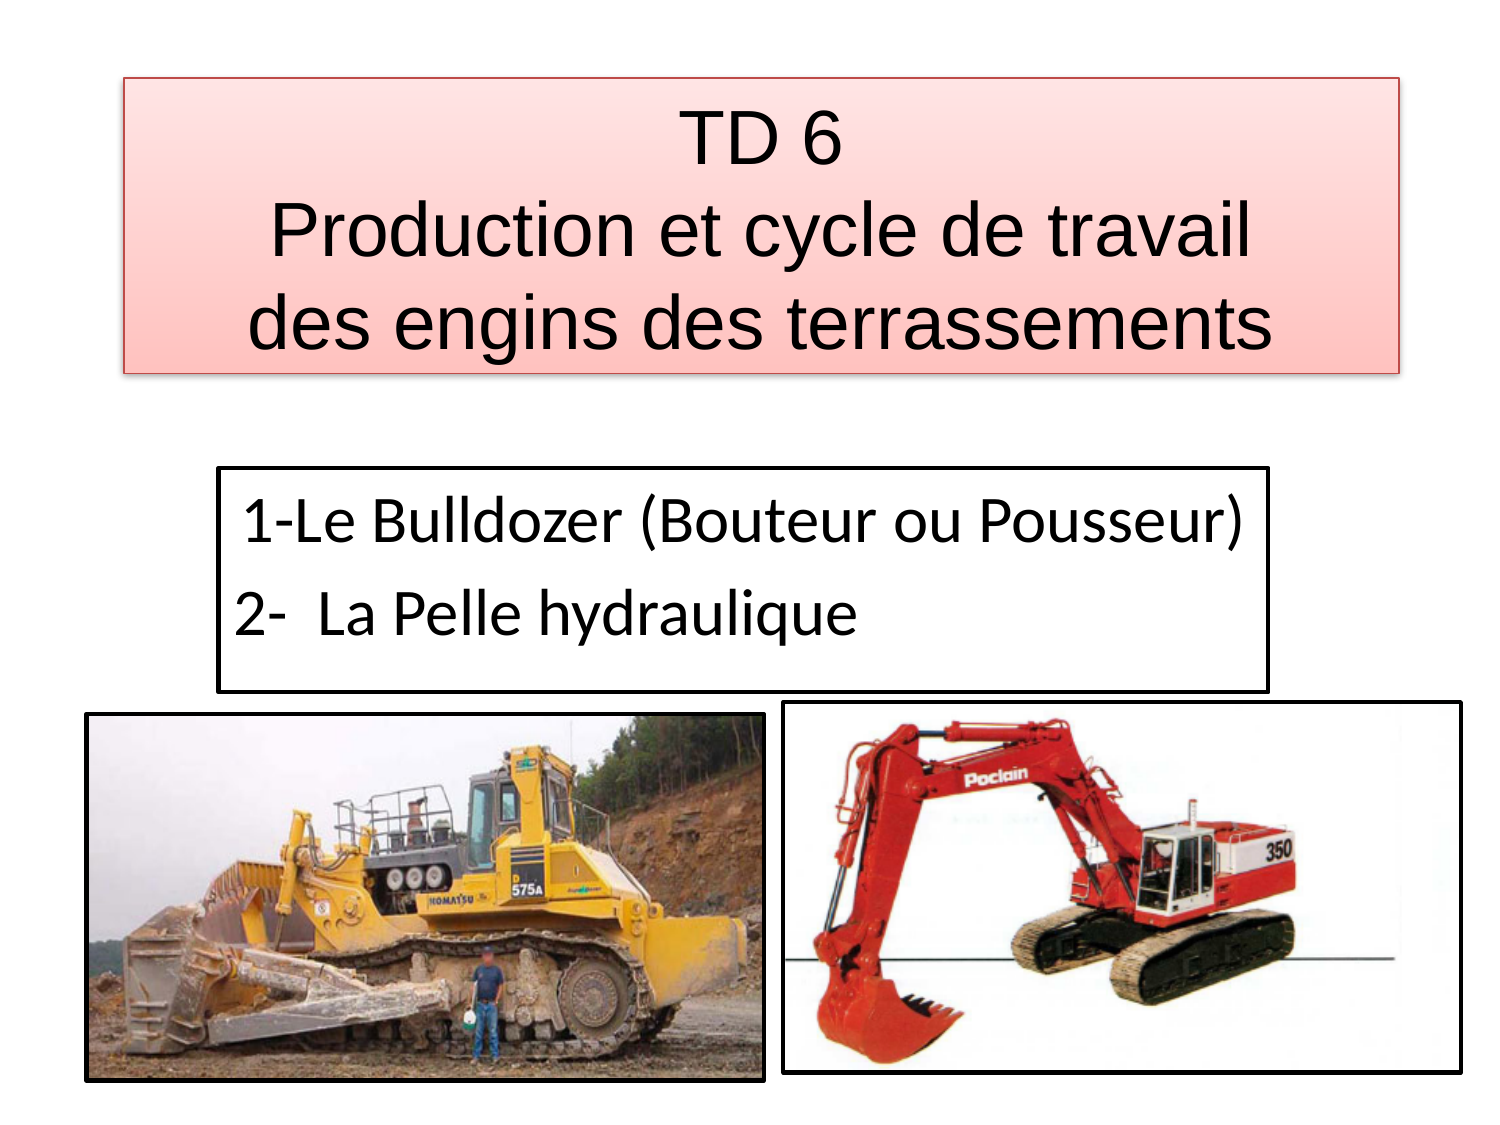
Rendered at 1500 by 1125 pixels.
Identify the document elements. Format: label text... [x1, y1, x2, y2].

picture [88, 715, 763, 1079]
title TD 6 Production et cycle de travail des engins des terrassements [123, 77, 1400, 374]
subtitle 1-Le Bulldozer (Bouteur ou Pousseur) 2- La Pelle hydraulique [216, 466, 1270, 694]
picture [785, 703, 1459, 1071]
